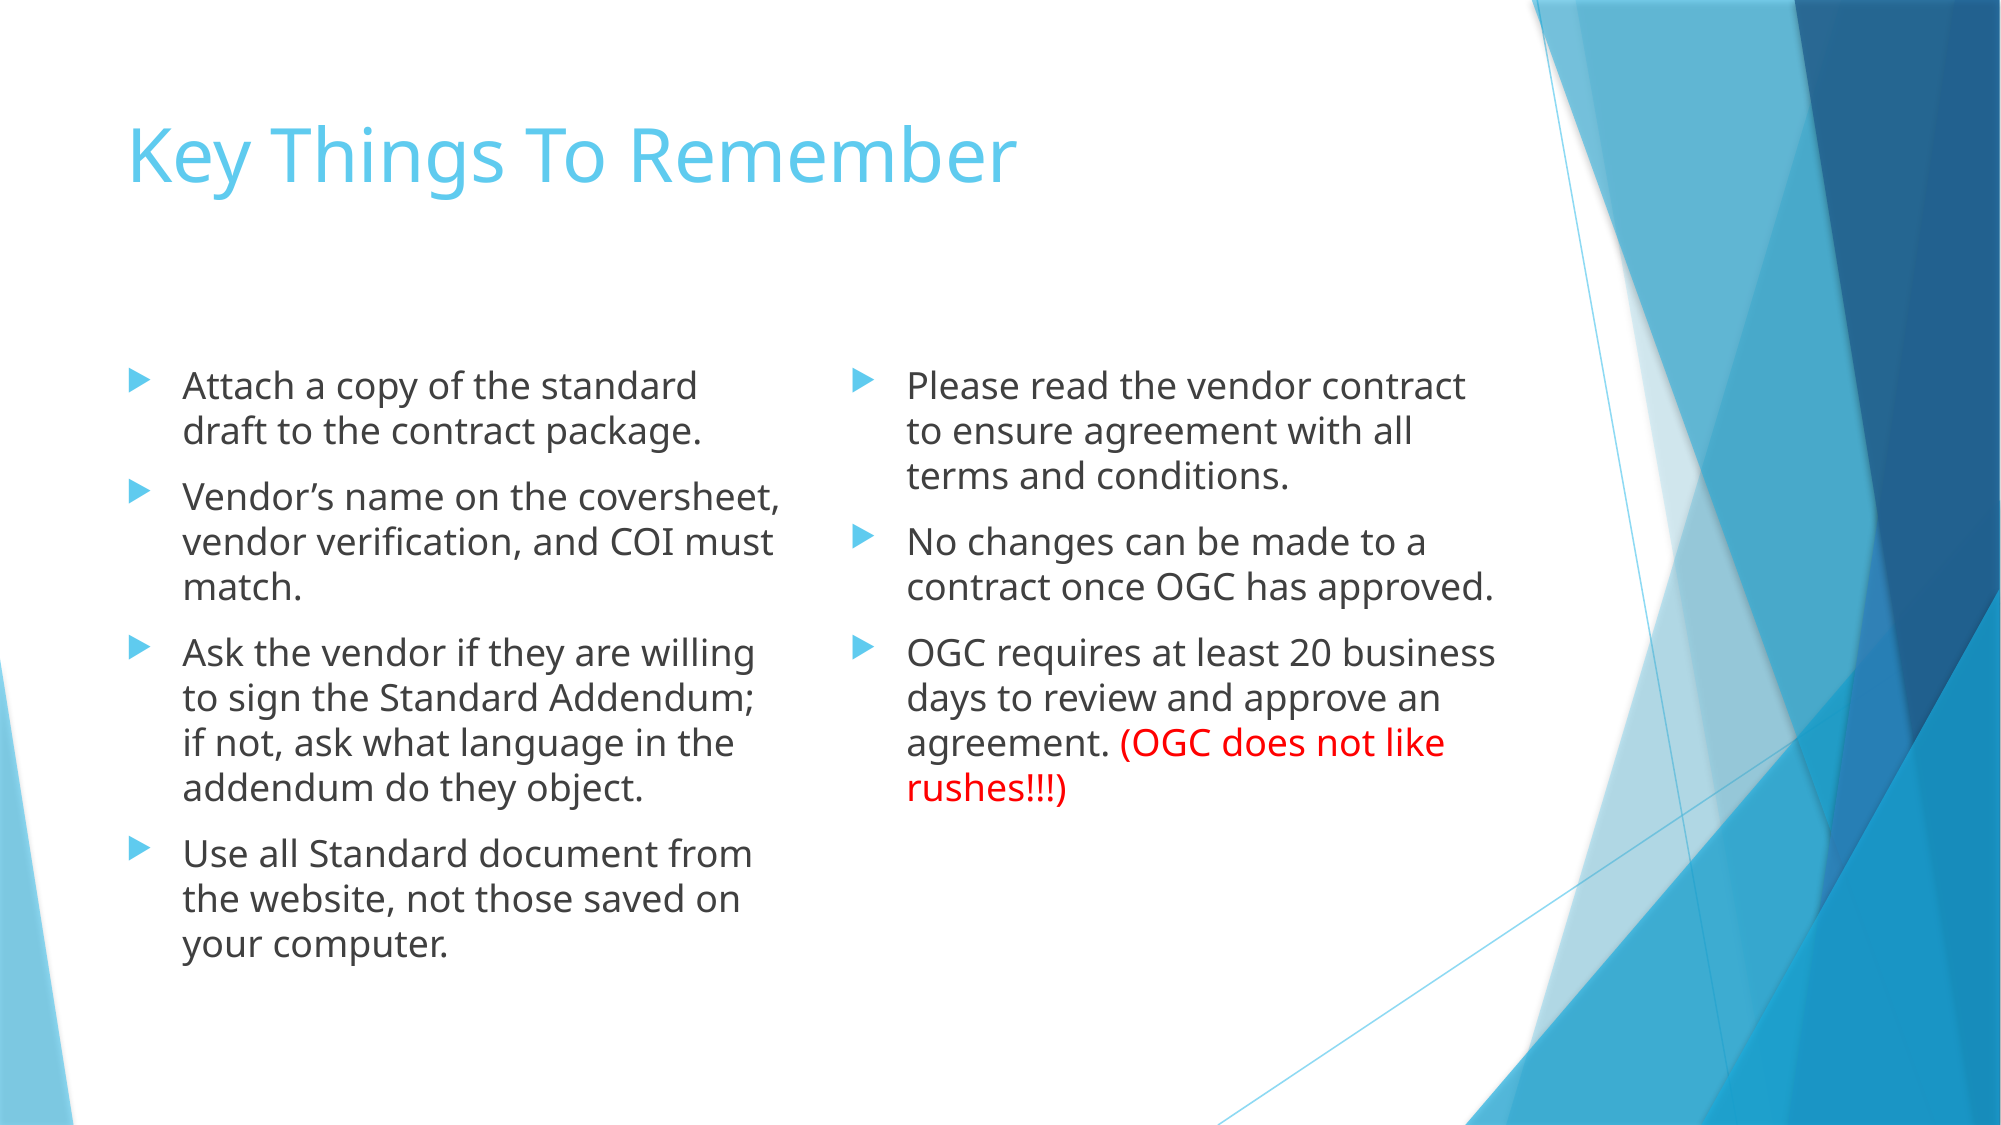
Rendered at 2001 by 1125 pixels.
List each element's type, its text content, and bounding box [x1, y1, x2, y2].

list Please read the vendor contract to ensure agreement with all terms and conditions. No changes can be made to a contract once OGC has approved. OGC requires at least 20 business days to review and approve an agreement. (OGC does not like rushes!!!) [834, 354, 1522, 992]
title Key Things To Remember [111, 99, 1522, 317]
list Attach a copy of the standard draft to the contract package. Vendor’s name on the coversheet, vendor verification, and COI must match. Ask the vendor if they are willing to sign the Standard Addendum; if not, ask what language in the addendum do they object. Use all Standard document from the website, not those saved on your computer. [111, 354, 798, 992]
